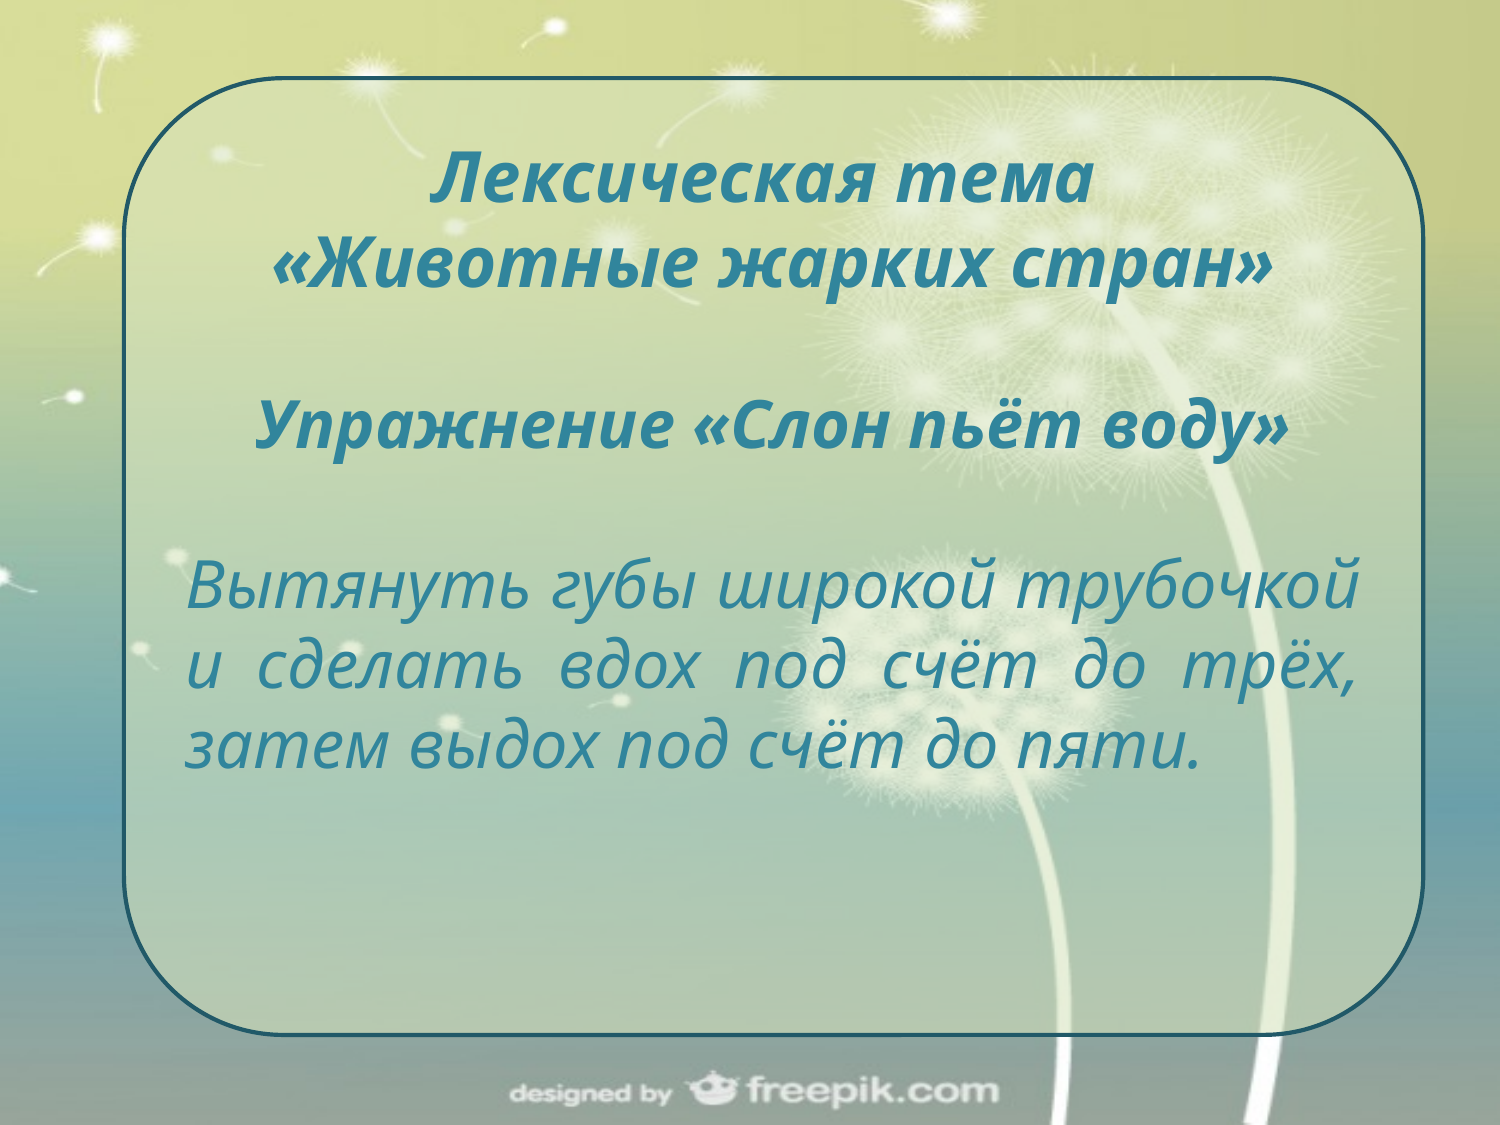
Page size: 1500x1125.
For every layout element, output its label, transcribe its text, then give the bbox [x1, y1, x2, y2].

text_box Лексическая тема «Животные жарких стран» Упражнение «Слон пьёт воду» Вытянуть губы широкой трубочкой и сделать вдох под счёт до трёх, затем выдох под счёт до пяти. [121, 76, 1426, 1038]
picture [0, 0, 1500, 1125]
